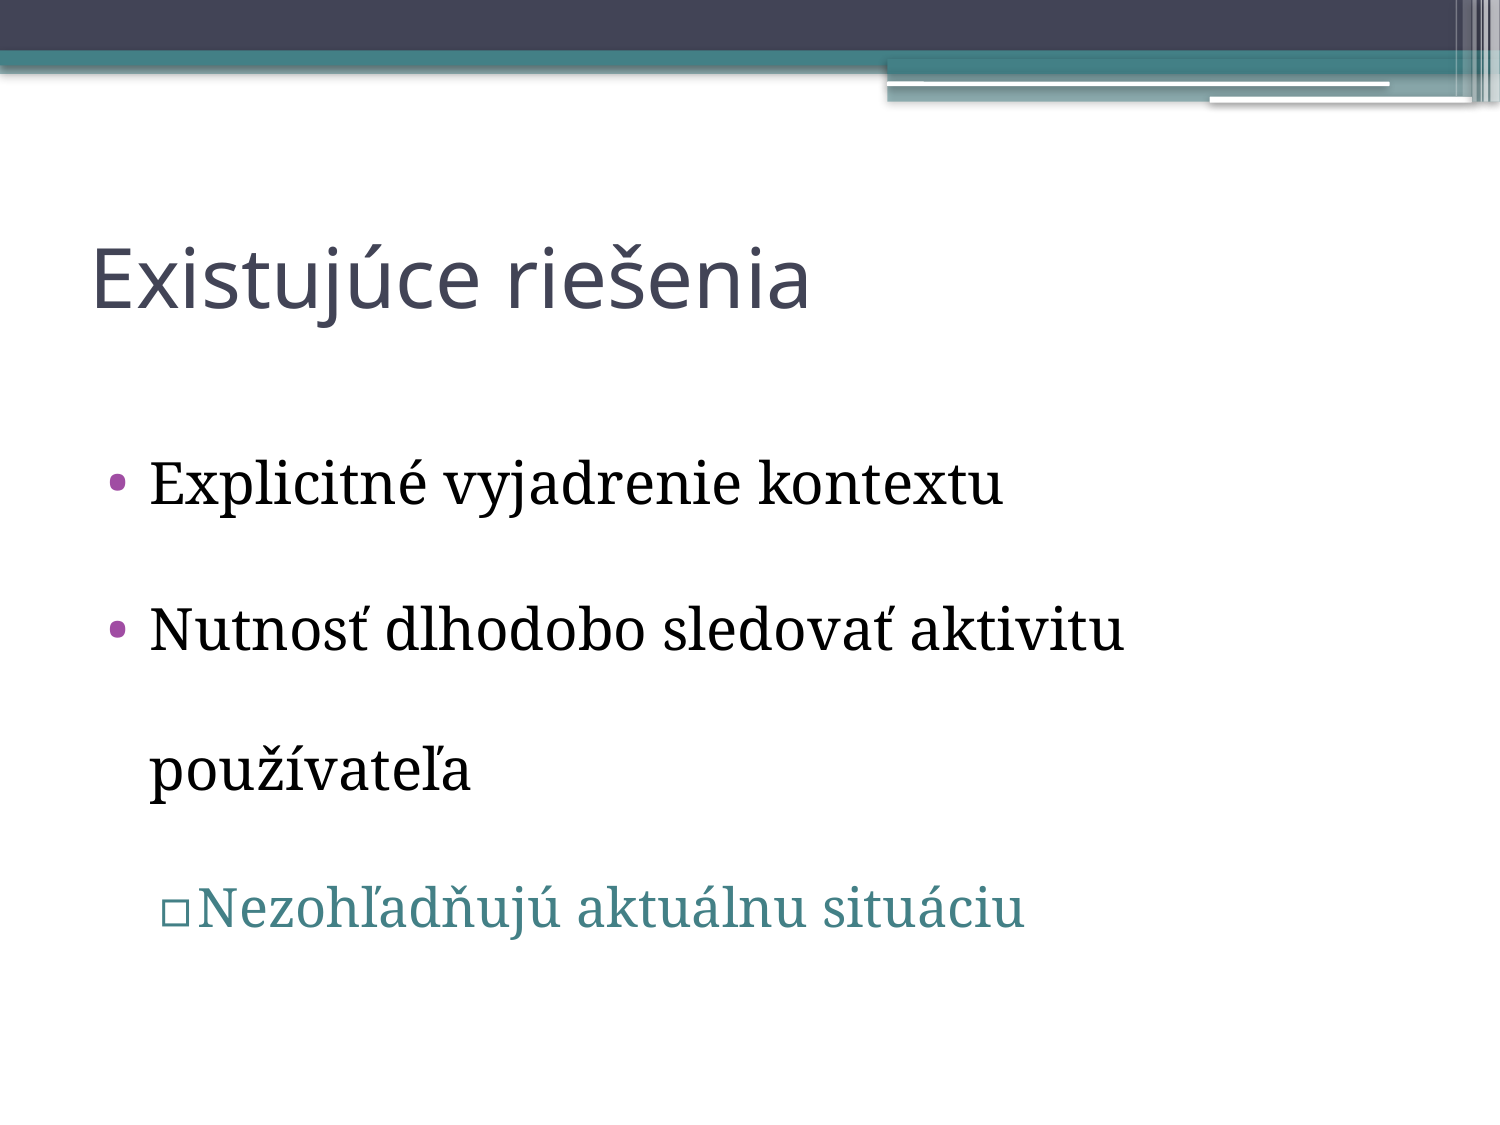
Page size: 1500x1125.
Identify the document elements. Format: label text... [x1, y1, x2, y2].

list Explicitné vyjadrenie kontextu Nutnosť dlhodobo sledovať aktivitu používateľa Nezohľadňujú aktuálnu situáciu [75, 368, 1425, 1079]
title Existujúce riešenia [75, 187, 1425, 363]
